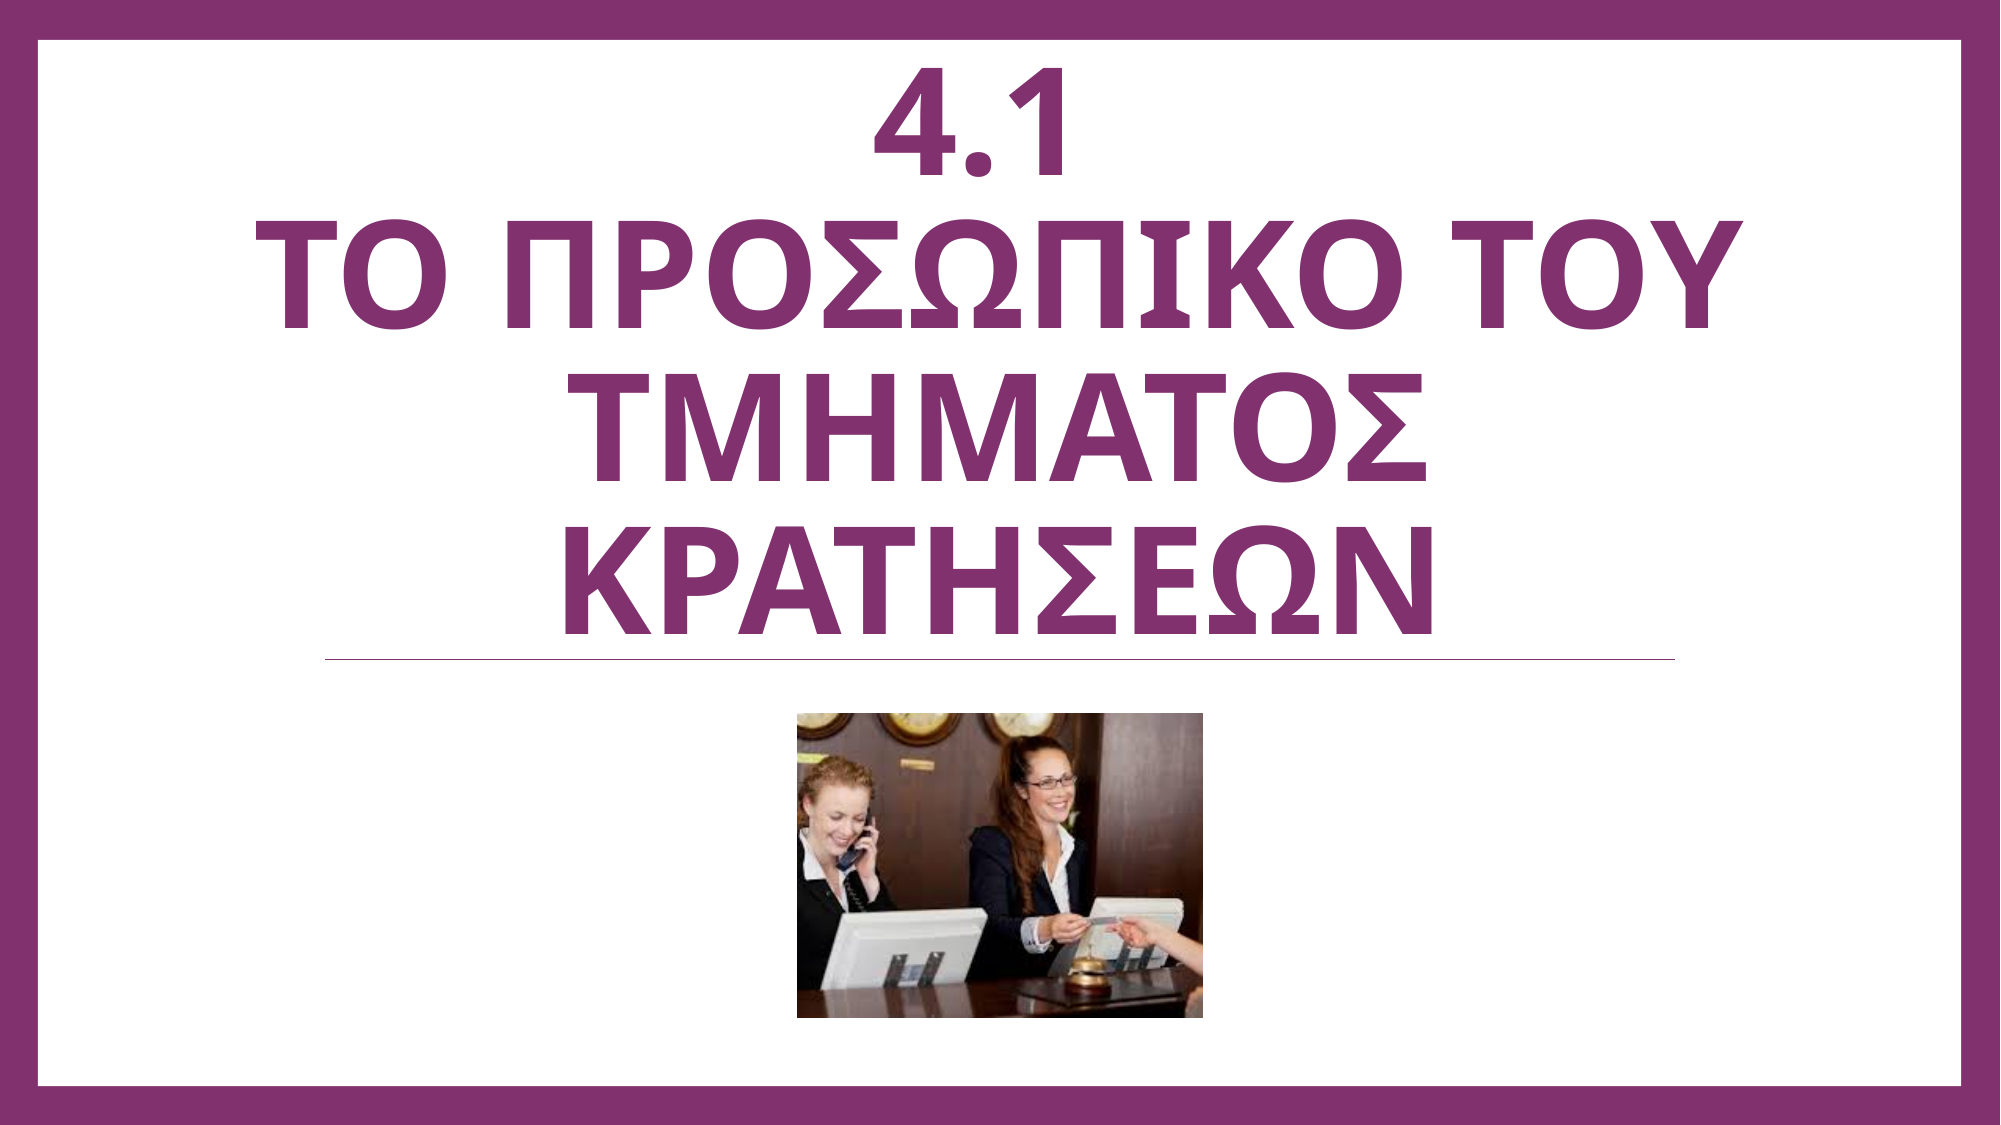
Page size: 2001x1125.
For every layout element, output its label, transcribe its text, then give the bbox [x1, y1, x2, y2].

title 4.1 ΤΟ ΠΡΟΣΩΠΙΚΟ ΤΟΥ ΤΜΗΜΑΤΟΣ ΚΡΑΤΗΣΕΩΝ [181, 192, 1817, 673]
picture [797, 713, 1203, 1018]
